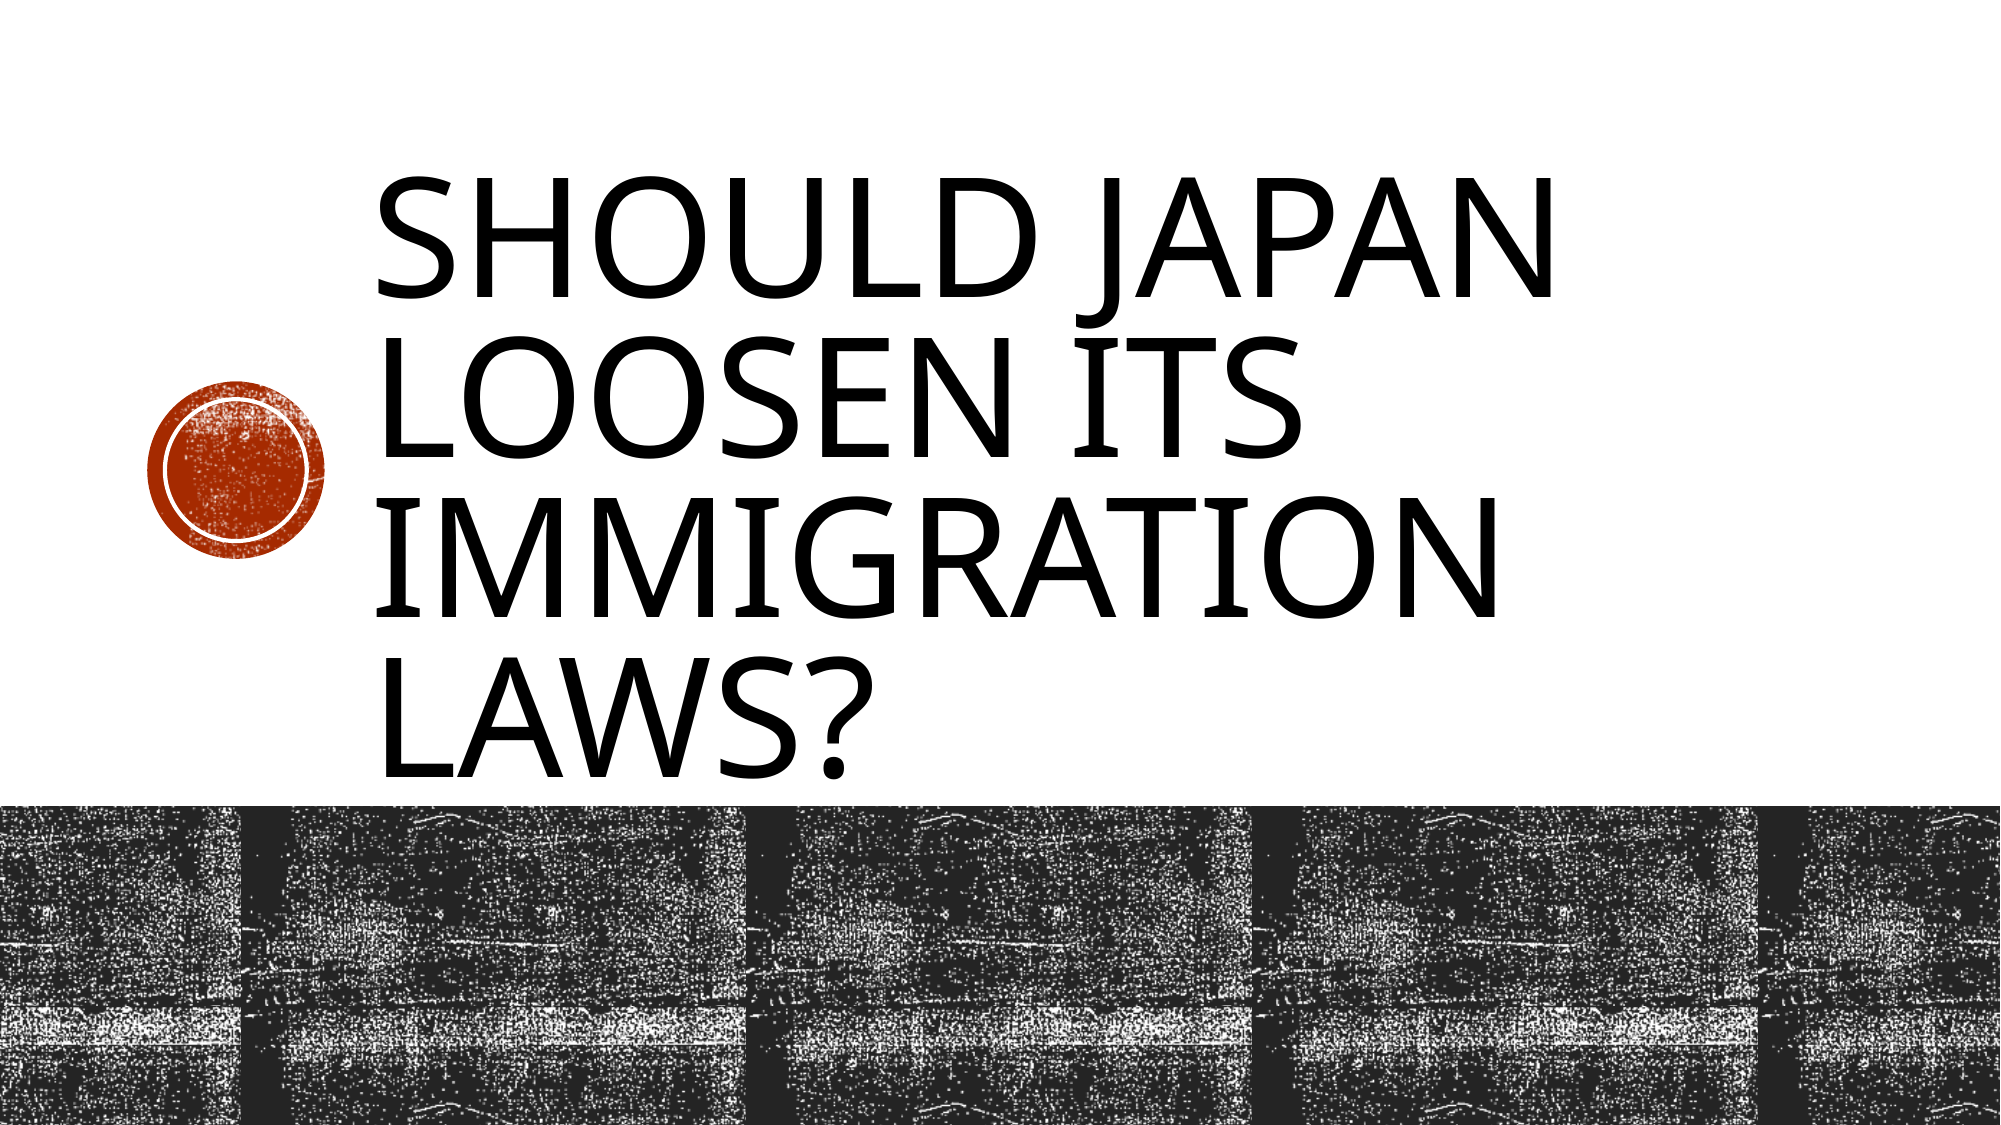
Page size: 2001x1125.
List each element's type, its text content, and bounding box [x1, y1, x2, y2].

title Should Japan loosen its immigration laws? [355, 201, 1878, 779]
